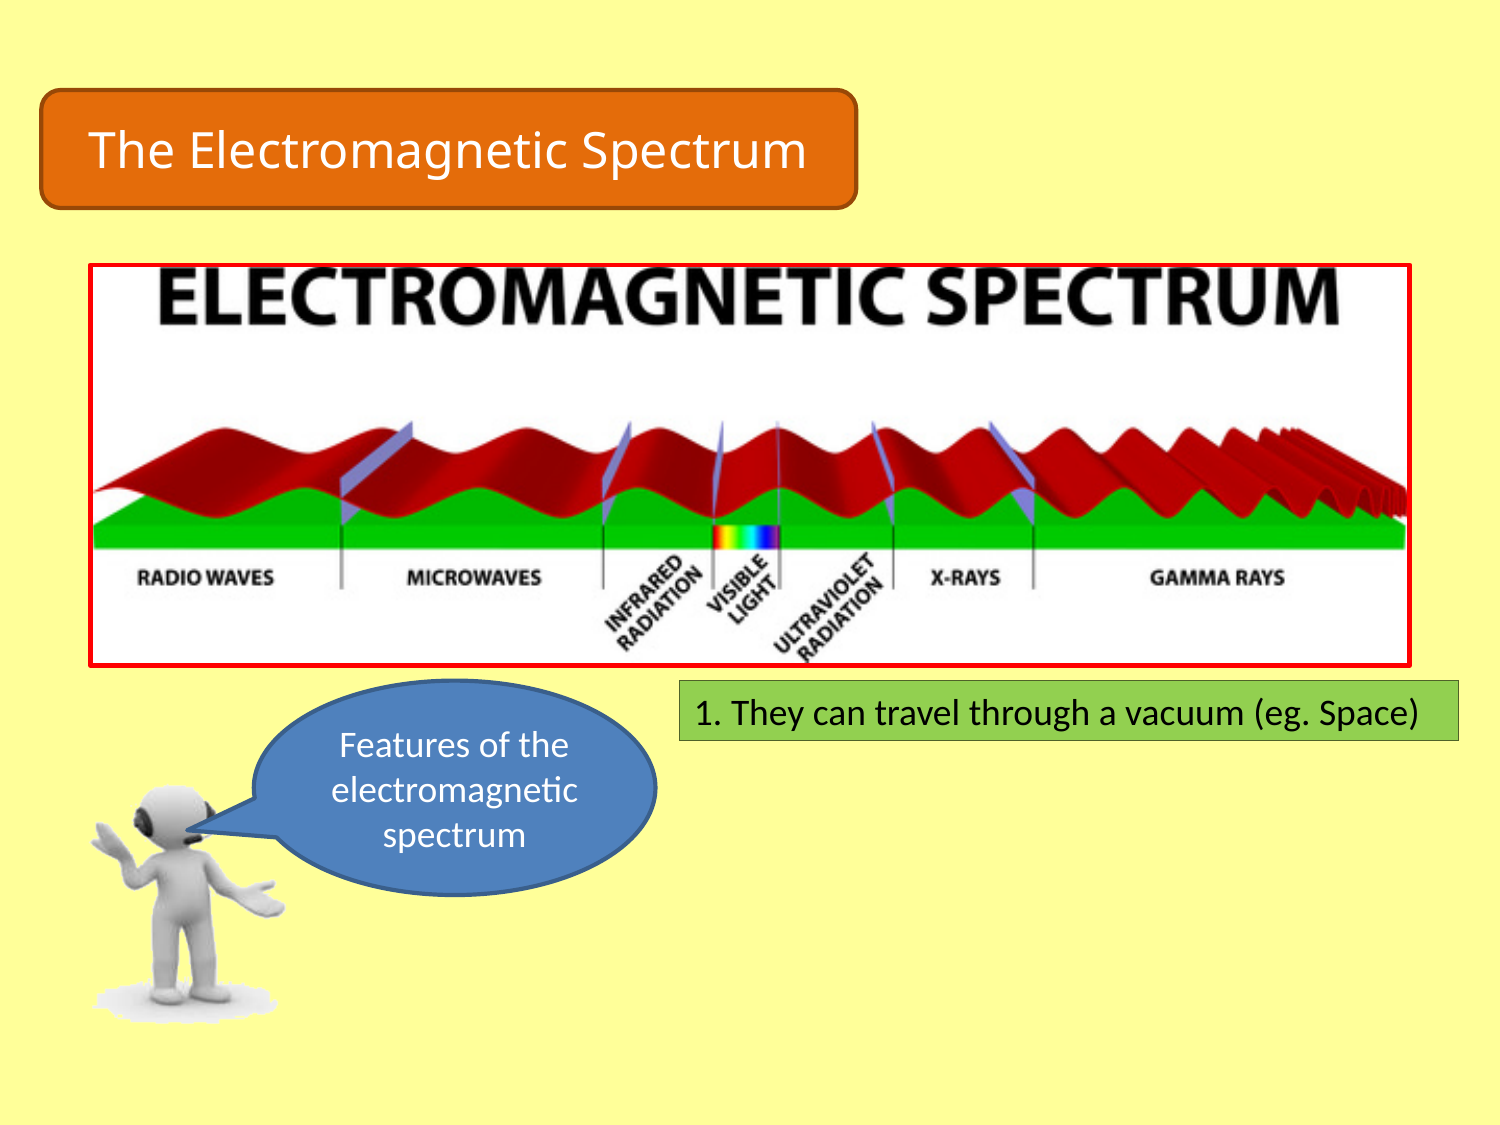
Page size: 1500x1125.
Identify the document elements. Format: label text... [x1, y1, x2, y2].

text_box Features of the electromagnetic spectrum [257, 678, 658, 898]
text_box 1. They can travel through a vacuum (eg. Space) [679, 680, 1459, 741]
text_box The Electromagnetic Spectrum [39, 87, 859, 211]
picture [92, 266, 1408, 664]
picture [44, 763, 322, 1027]
